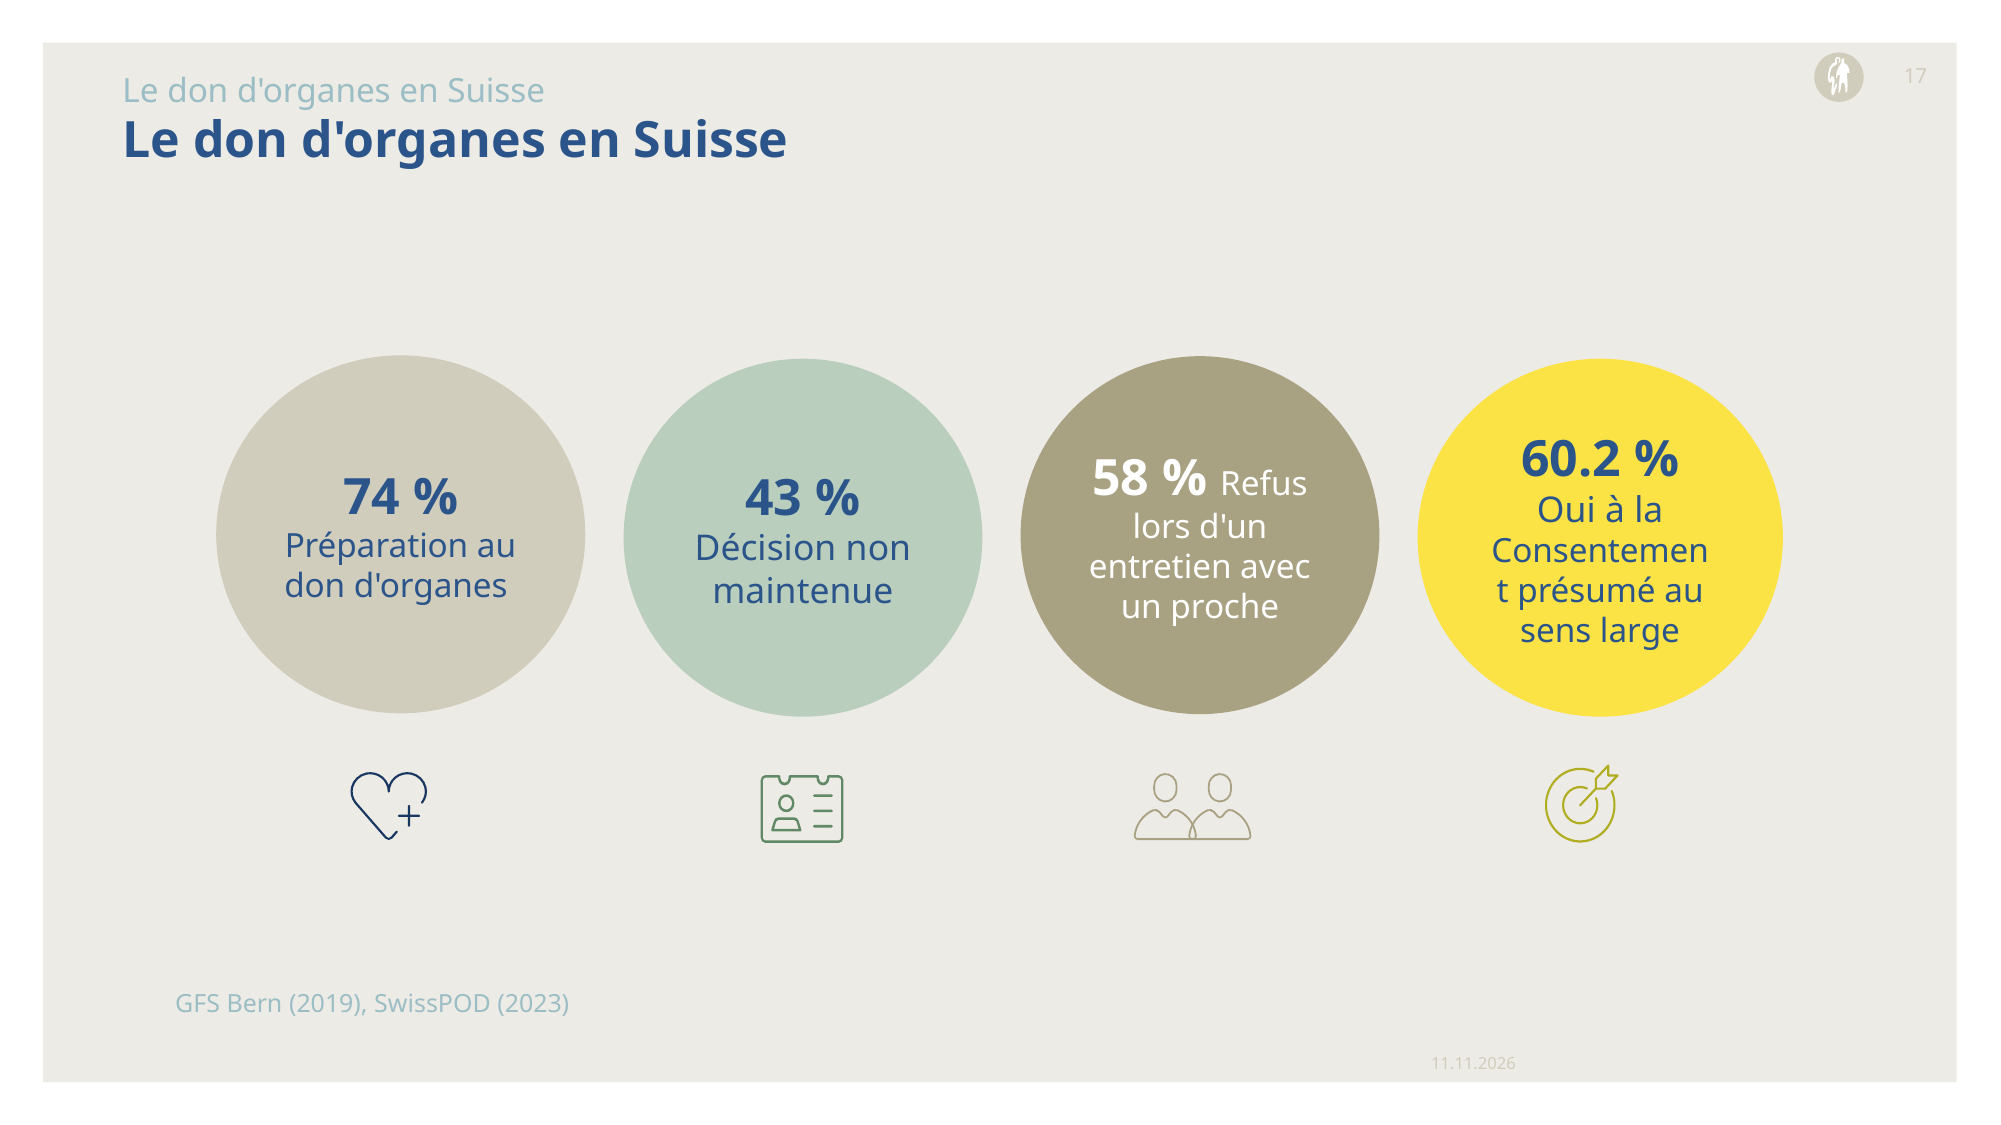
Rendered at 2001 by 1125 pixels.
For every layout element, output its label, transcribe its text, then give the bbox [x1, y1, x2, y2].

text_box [1417, 358, 1783, 843]
text_box GFS Bern (2019), SwissPOD (2023) [175, 987, 1133, 1018]
slide_number 17 [1877, 62, 1928, 85]
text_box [623, 358, 983, 843]
list Le don d'organes en Suisse [122, 69, 977, 108]
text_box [1020, 356, 1380, 841]
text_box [216, 355, 586, 841]
title Le don d'organes en Suisse [122, 107, 1878, 173]
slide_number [1431, 1052, 1540, 1083]
